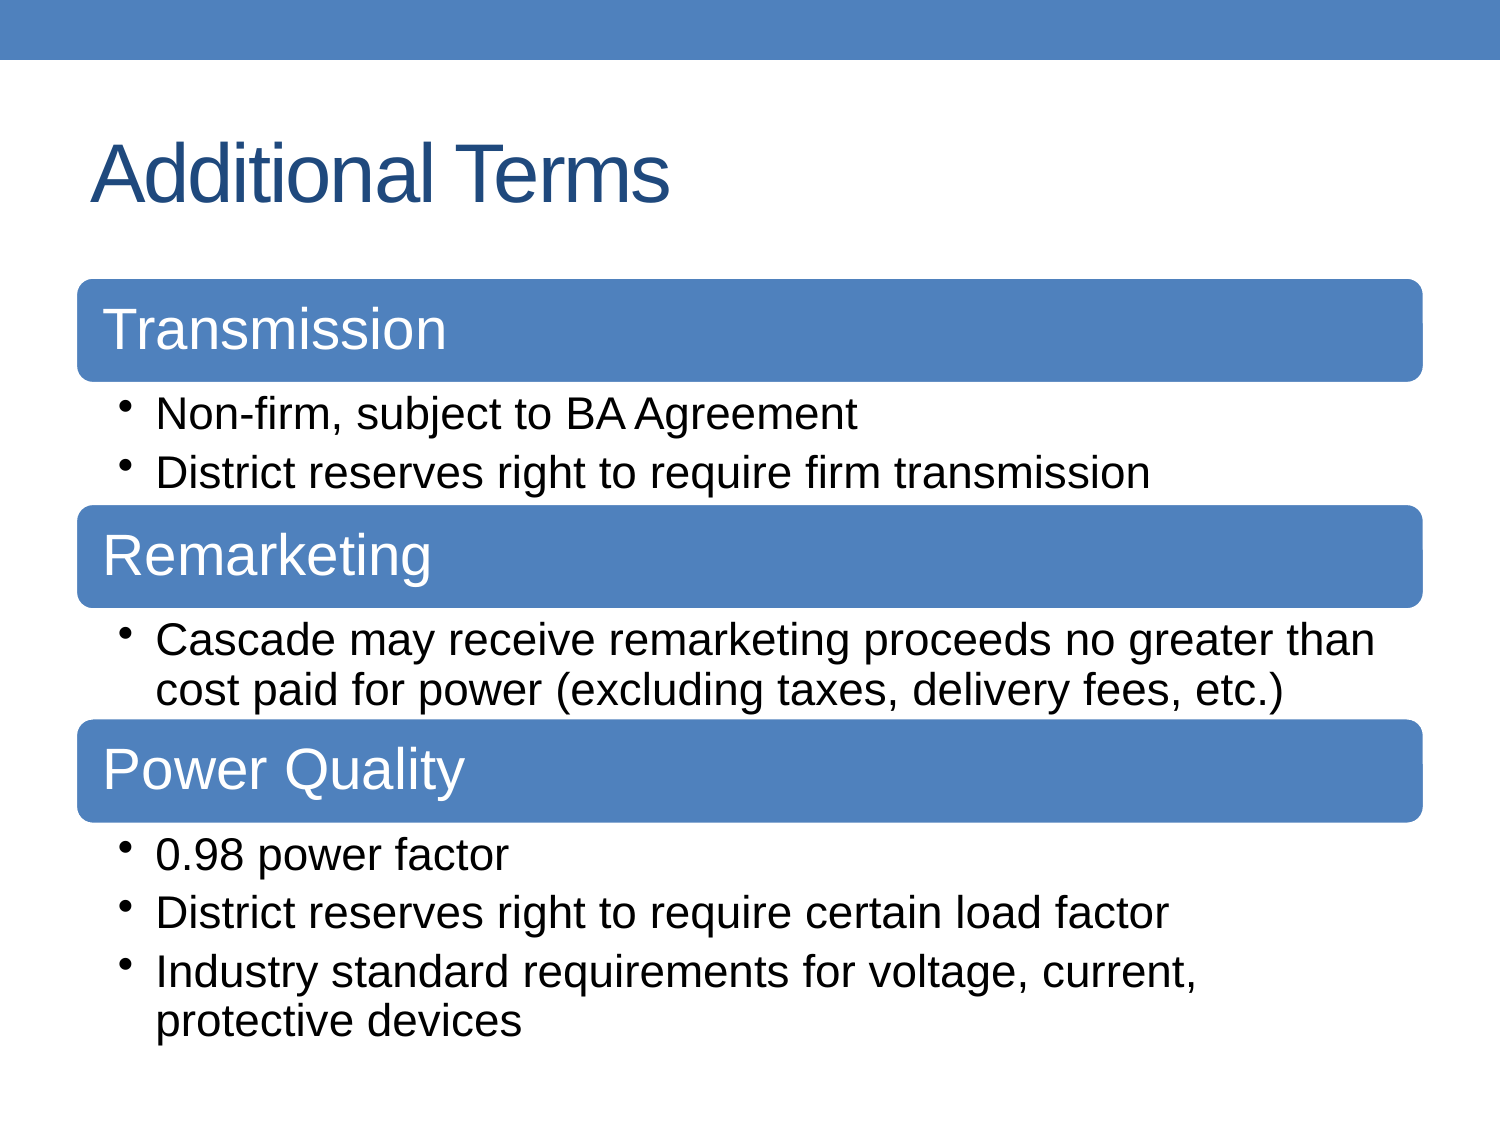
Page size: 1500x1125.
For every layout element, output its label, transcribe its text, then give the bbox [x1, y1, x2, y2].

title Additional Terms [75, 87, 1425, 250]
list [74, 262, 1426, 1063]
